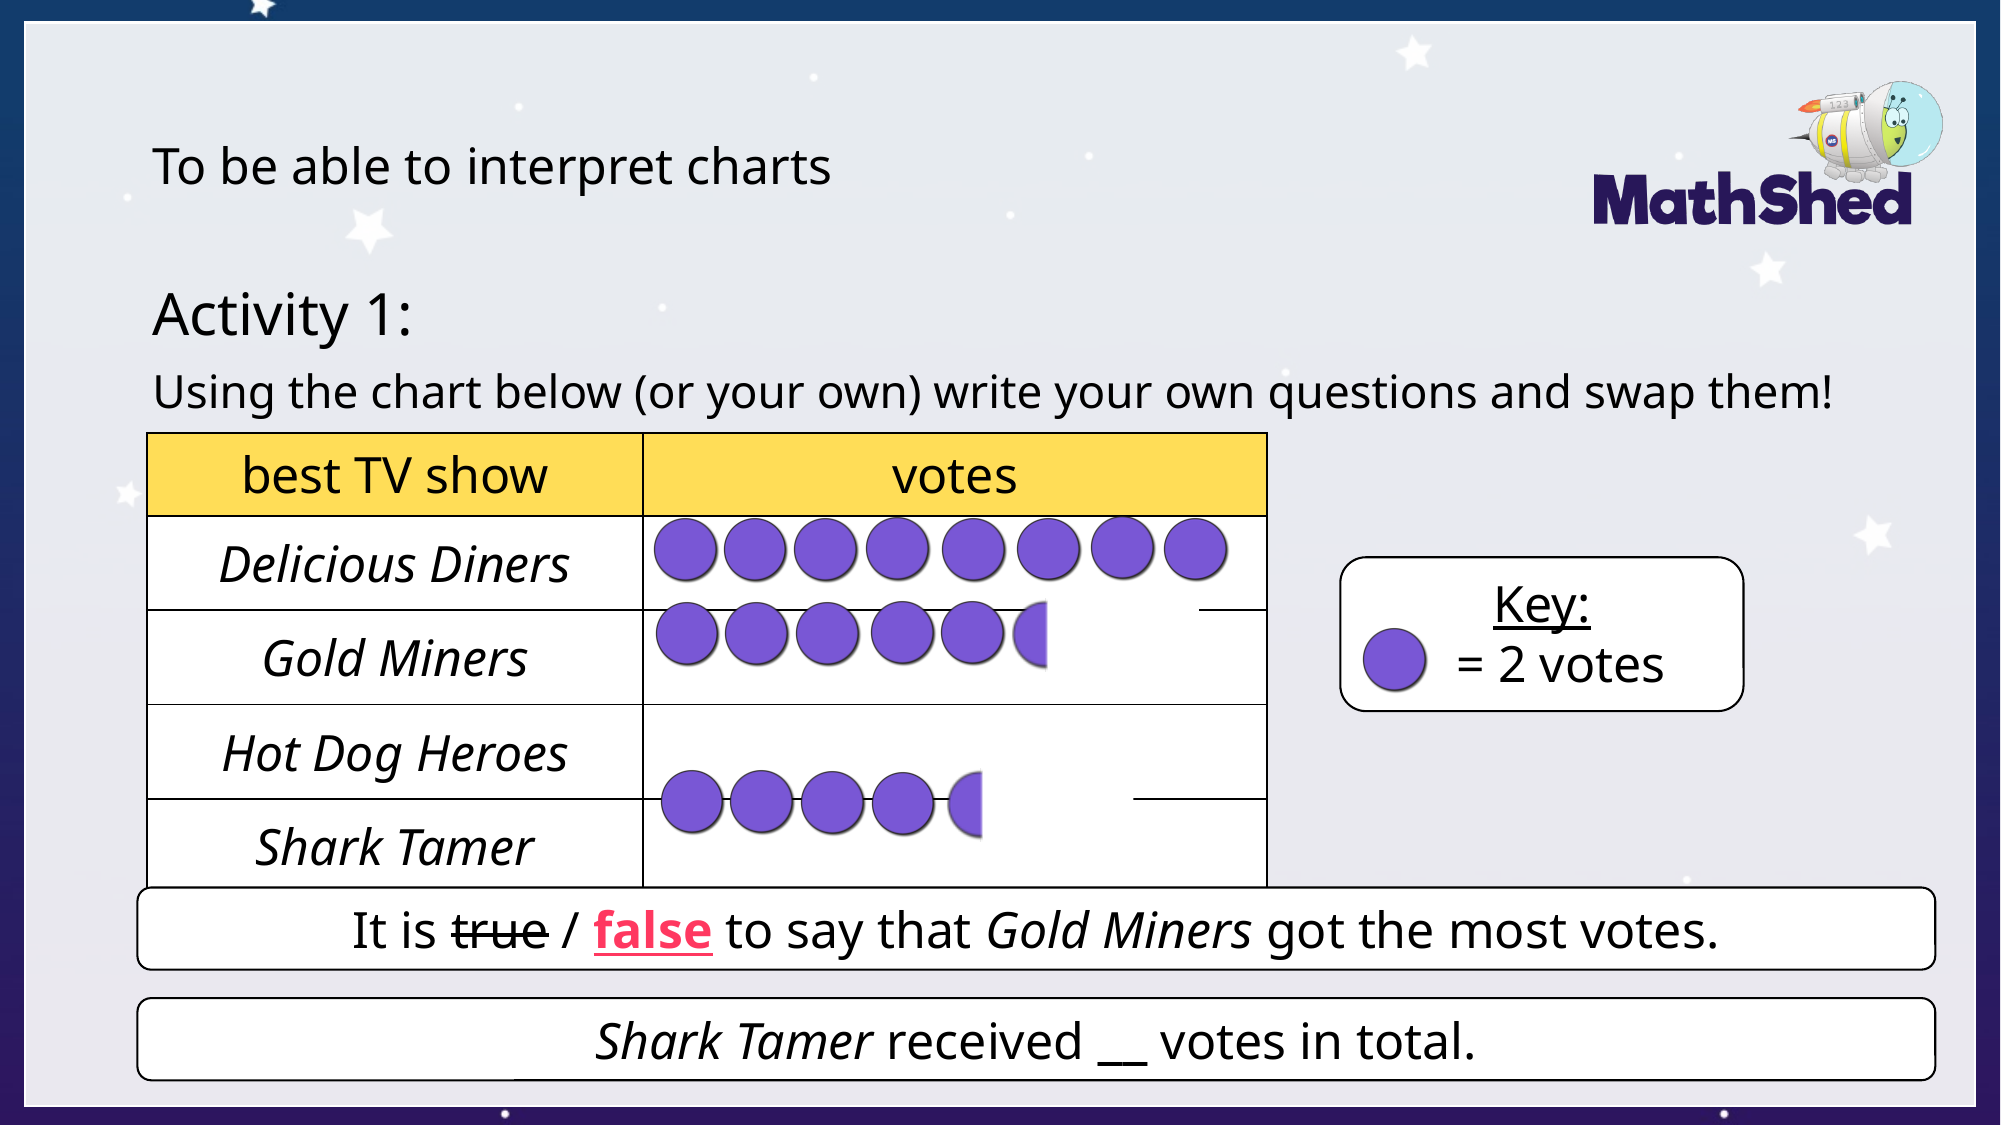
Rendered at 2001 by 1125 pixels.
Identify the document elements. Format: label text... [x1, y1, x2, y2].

table_header best TV show [148, 434, 642, 515]
table_cell [644, 517, 1266, 609]
title To be able to interpret charts [137, 59, 1578, 277]
table_cell [644, 705, 1266, 798]
list Activity 1: Using the chart below (or your own) write your own questions and swap them! [137, 277, 1945, 992]
table_cell [644, 611, 1266, 704]
text_box Shark Tamer received __ votes in total. [136, 997, 1937, 1082]
table_header votes [644, 434, 1266, 515]
table_cell Gold Miners [148, 611, 642, 704]
text_box It is true / false to say that Gold Miners got the most votes. [136, 886, 1937, 971]
table_cell Hot Dog Heroes [148, 705, 642, 798]
text_box Key: = 2 votes [1339, 556, 1745, 713]
table_cell [644, 800, 1266, 886]
picture [0, 0, 2001, 1125]
table_cell Shark Tamer [148, 800, 642, 886]
table_cell Delicious Diners [148, 517, 642, 609]
